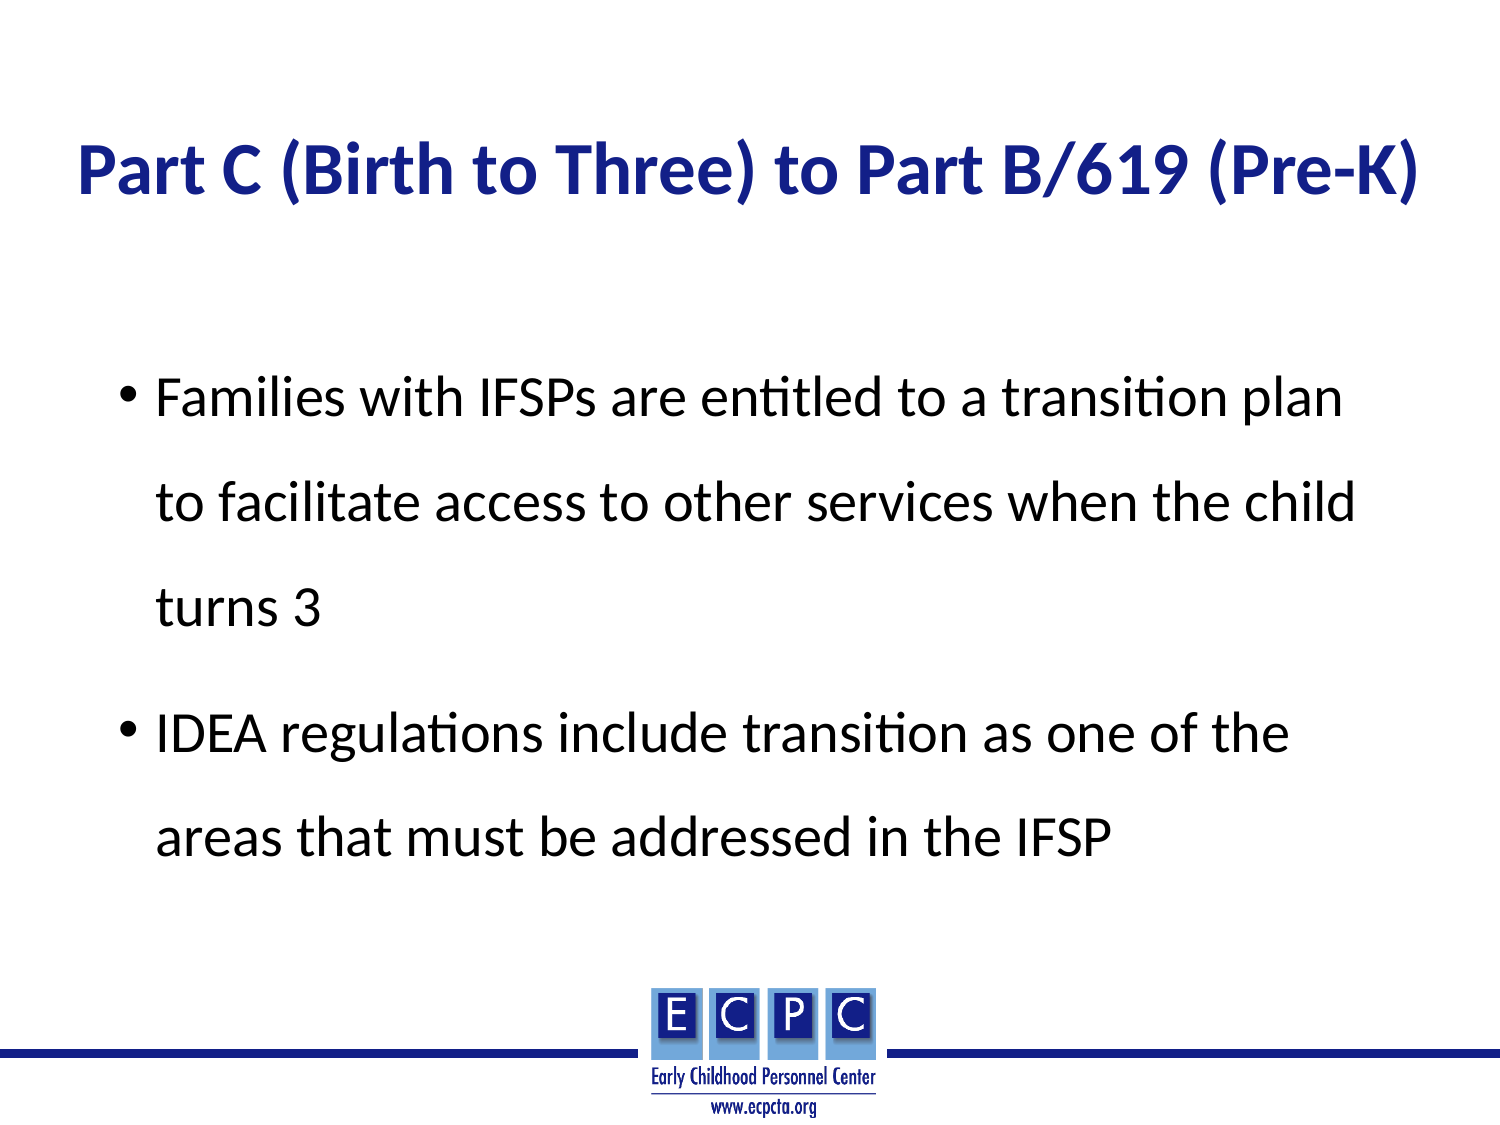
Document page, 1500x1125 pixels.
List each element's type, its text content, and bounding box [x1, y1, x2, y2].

list Families with IFSPs are entitled to a transition plan to facilitate access to other services when the child turns 3 IDEA regulations include transition as one of the areas that must be addressed in the IFSP [103, 316, 1397, 901]
picture [651, 988, 876, 1118]
title Part C (Birth to Three) to Part B/619 (Pre-K) [19, 61, 1481, 280]
